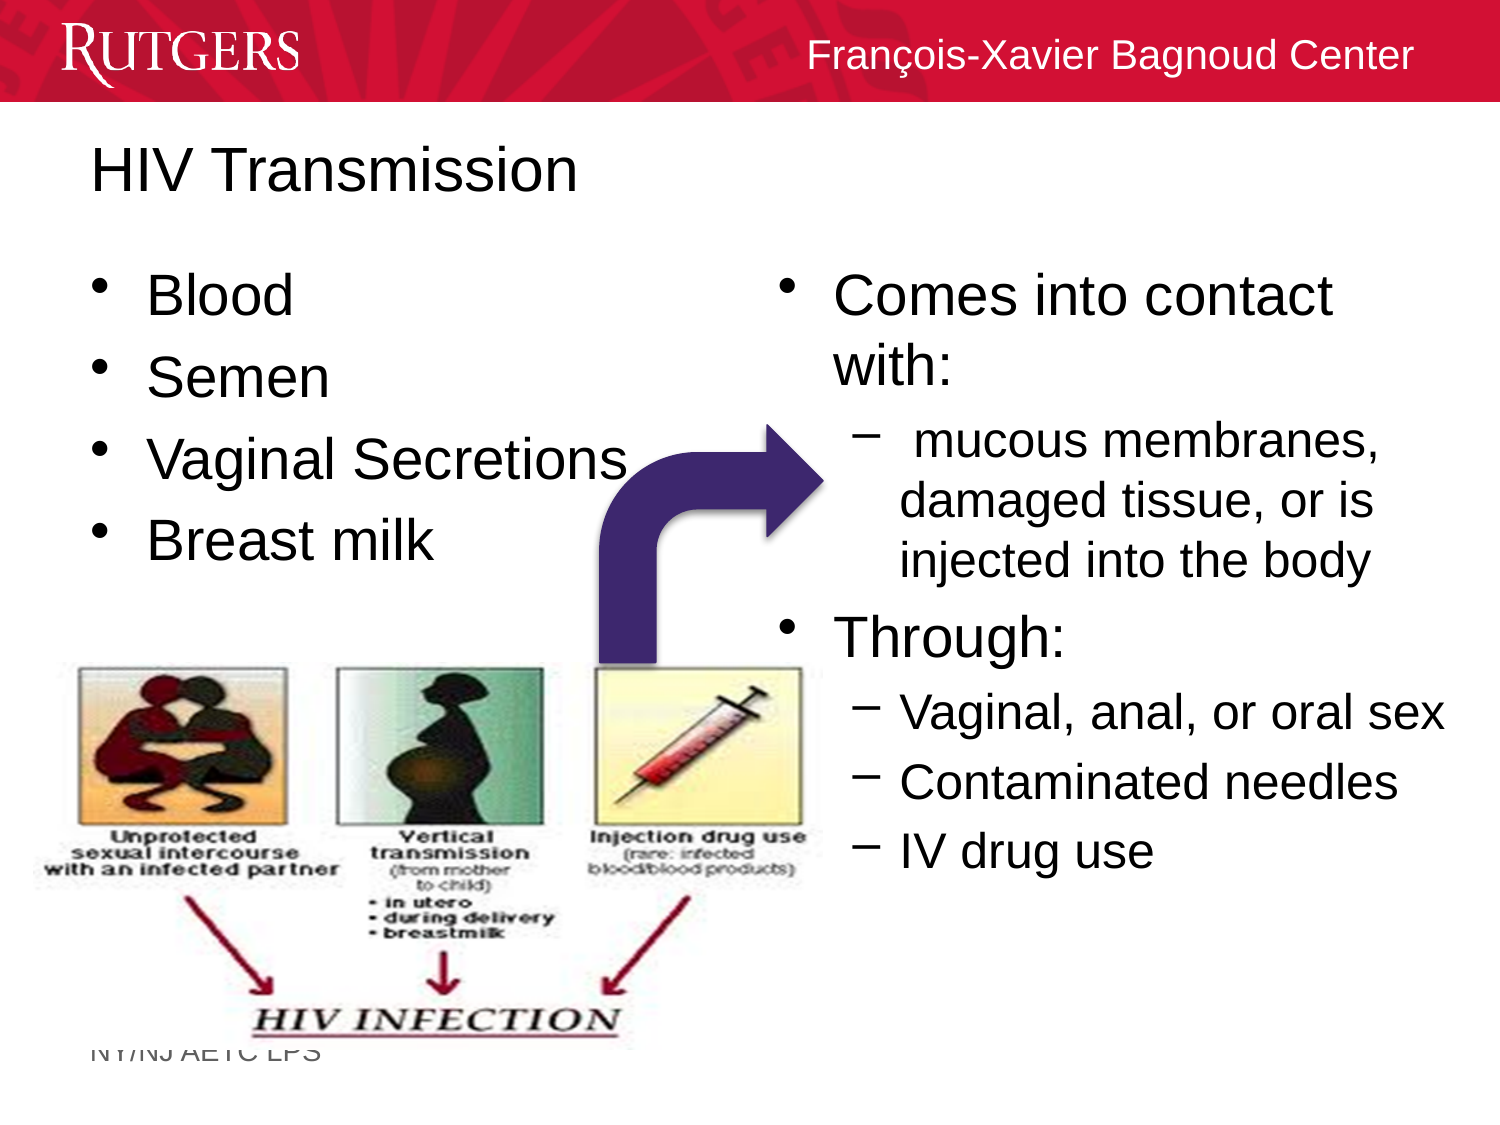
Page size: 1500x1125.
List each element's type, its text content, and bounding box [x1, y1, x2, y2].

text_box [599, 424, 823, 660]
picture [0, 0, 1500, 102]
list Comes into contact with: mucous membranes, damaged tissue, or is injected into the body Through: Vaginal, anal, or oral sex Contaminated needles IV drug use [762, 249, 1463, 994]
list Blood Semen Vaginal Secretions Breast milk [75, 249, 738, 660]
picture [33, 662, 824, 1051]
title HIV Transmission [75, 99, 1425, 233]
